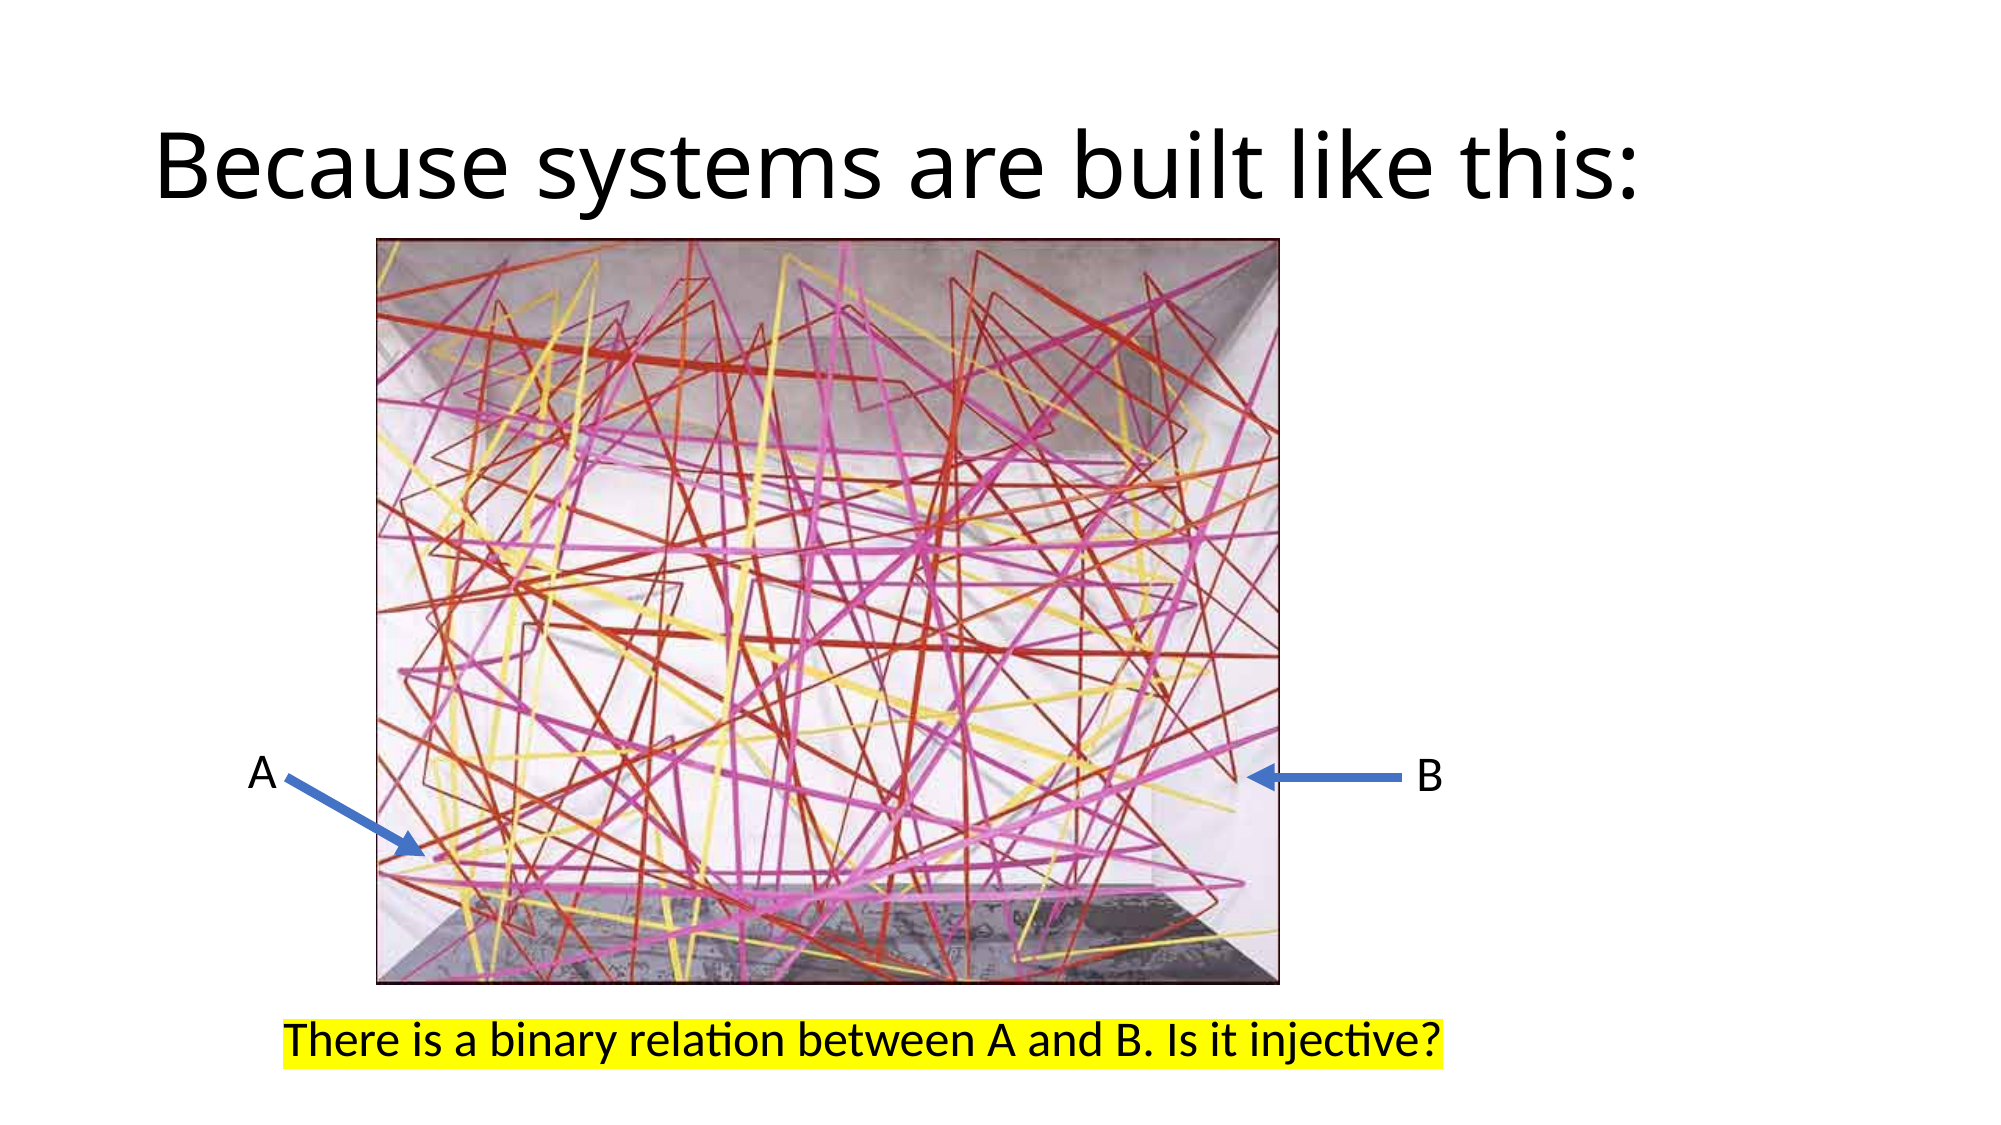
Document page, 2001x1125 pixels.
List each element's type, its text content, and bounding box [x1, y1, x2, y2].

picture [376, 238, 1280, 986]
text_box B [1401, 733, 1452, 809]
text_box A [233, 731, 292, 806]
text_box There is a binary relation between A and B. Is it injective? [268, 998, 1459, 1074]
title Because systems are built like this: [137, 59, 1863, 278]
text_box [286, 777, 426, 857]
